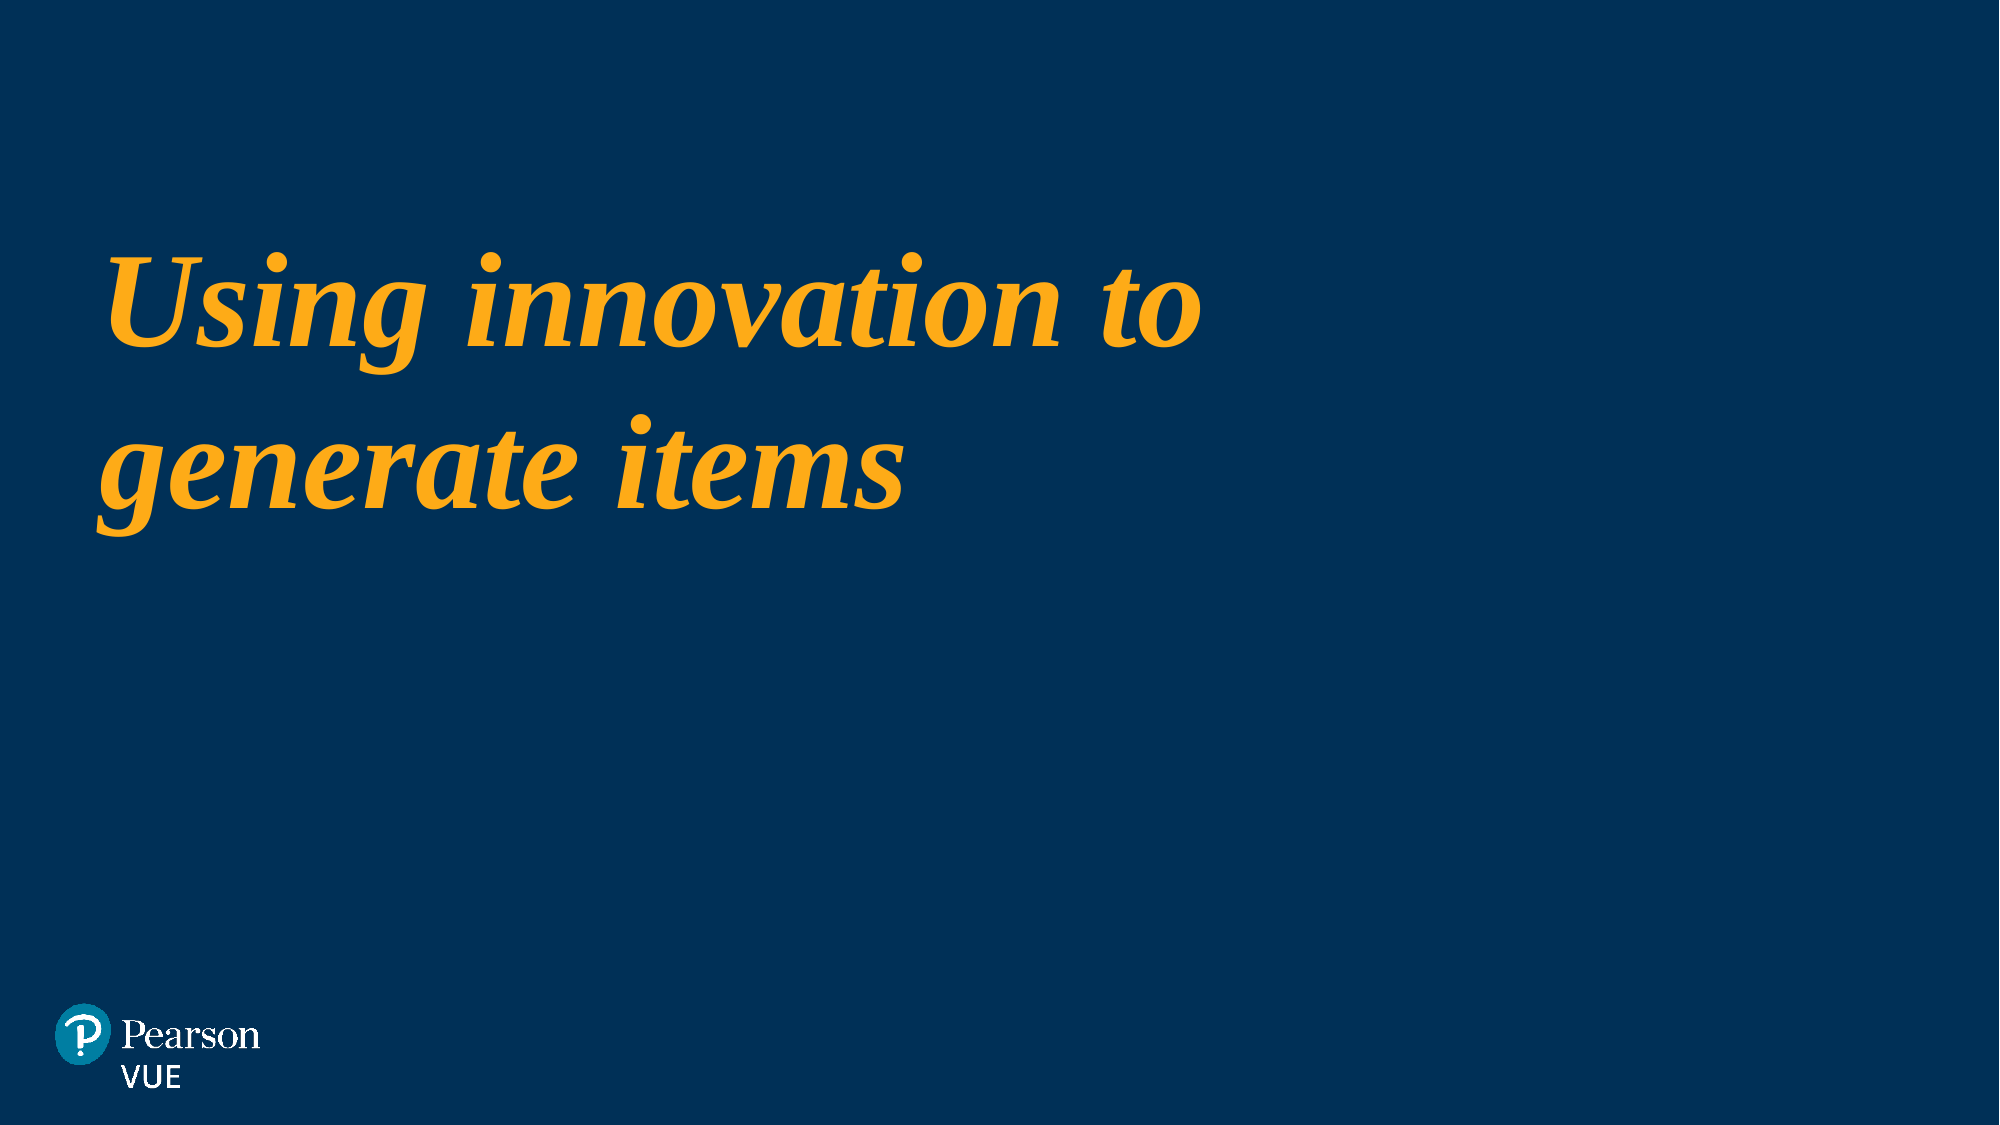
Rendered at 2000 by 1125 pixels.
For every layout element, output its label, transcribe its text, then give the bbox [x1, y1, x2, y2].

picture [45, 994, 269, 1097]
title Using innovation to generate items [84, 282, 1976, 464]
